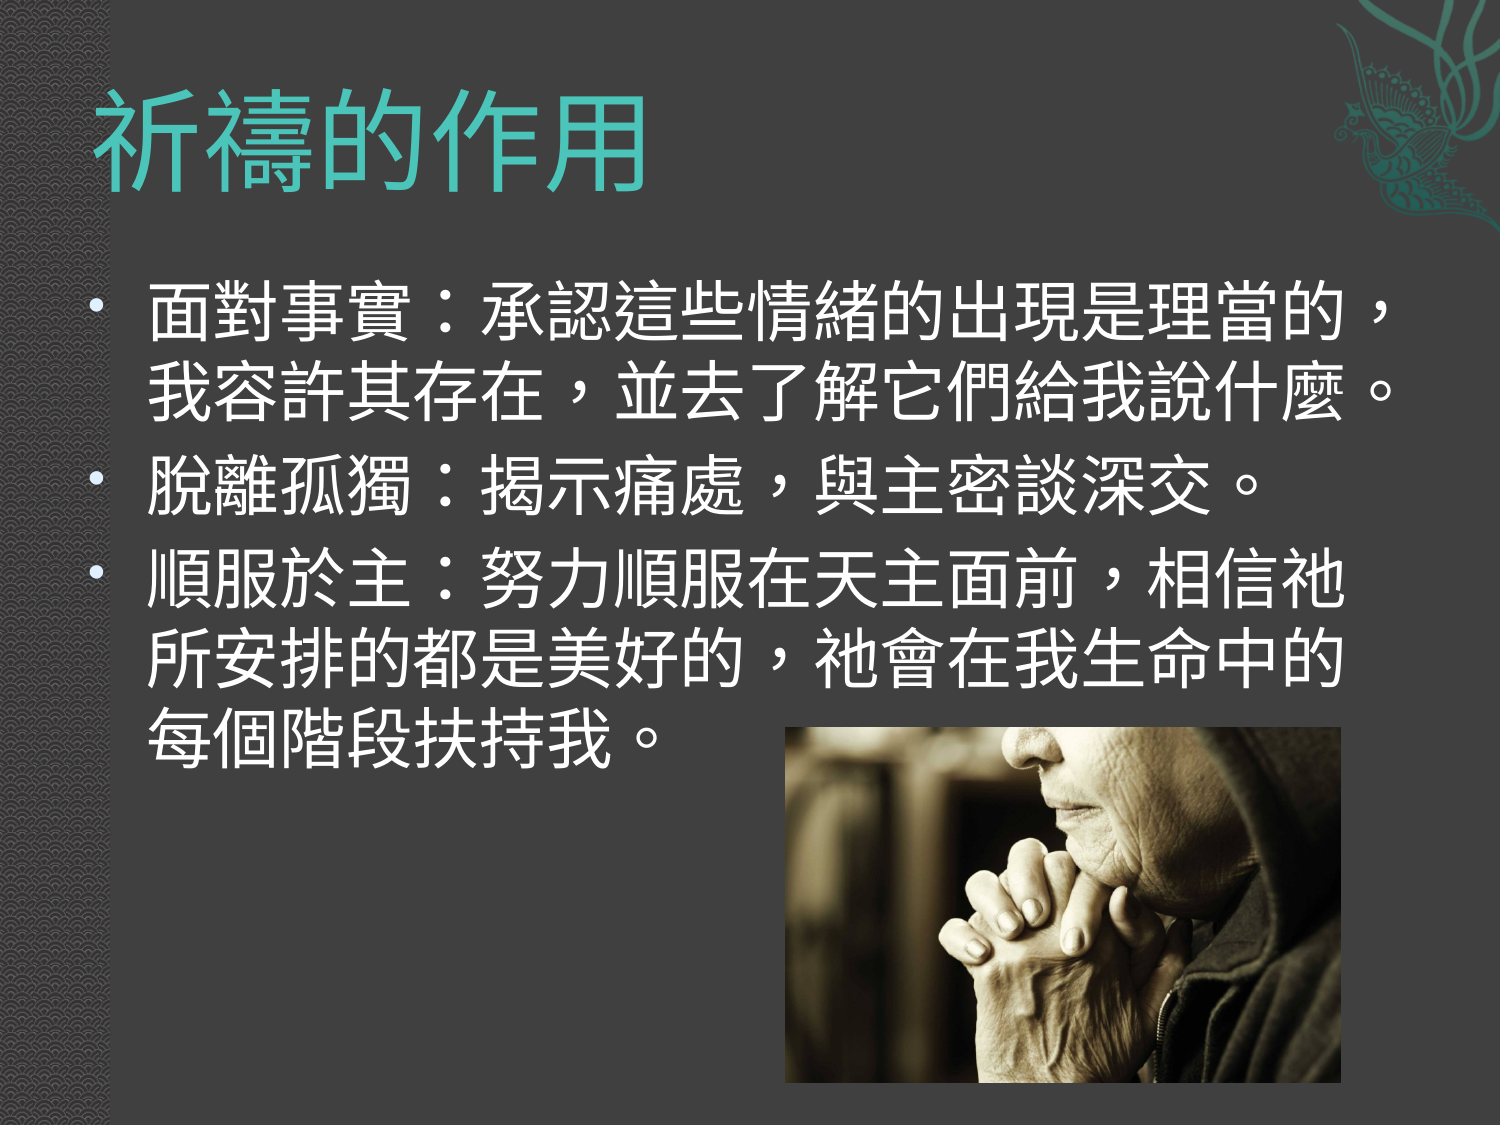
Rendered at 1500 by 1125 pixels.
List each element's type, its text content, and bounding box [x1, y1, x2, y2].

title 祈禱的作用 [75, 45, 1351, 233]
list 面對事實：承認這些情緒的出現是理當的，我容許其存在，並去了解它們給我說什麼。 脫離孤獨：揭示痛處，與主密談深交。 順服於主：努力順服在天主面前，相信祂所安排的都是美好的，祂會在我生命中的每個階段扶持我。 [75, 262, 1425, 1005]
picture [784, 727, 1342, 1083]
